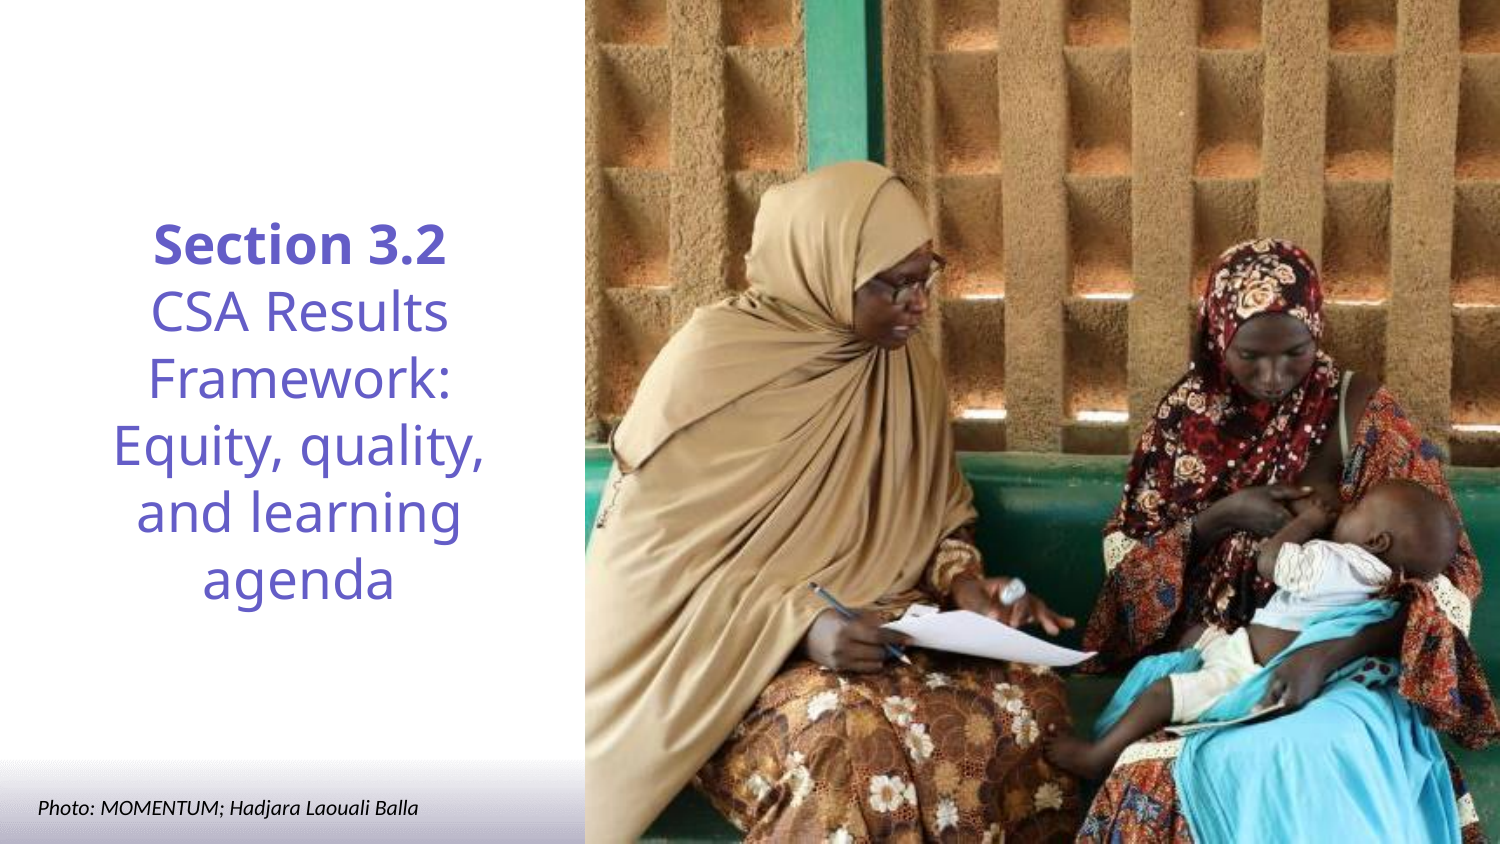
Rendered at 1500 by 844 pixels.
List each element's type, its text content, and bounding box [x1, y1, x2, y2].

picture [0, 0, 1500, 844]
text_box Photo: MOMENTUM; Hadjara Laouali Balla [26, 788, 478, 826]
text_box Section 3.2 CSA Results Framework: Equity, quality, and learning agenda [95, 202, 505, 622]
